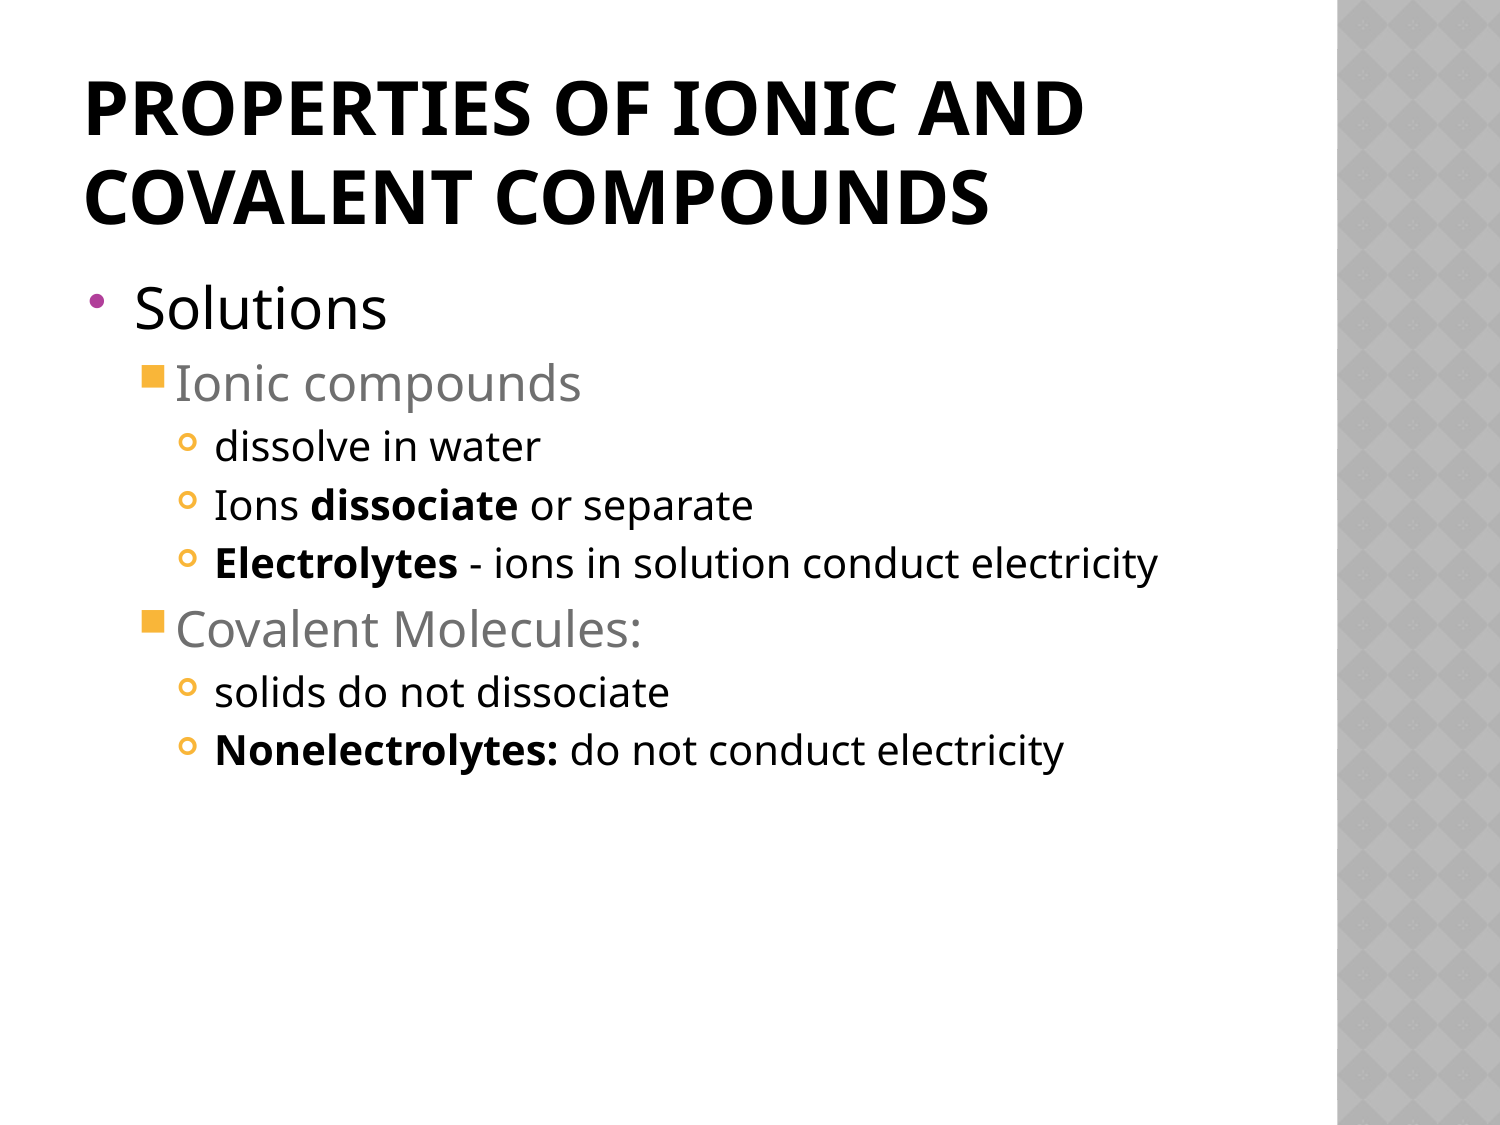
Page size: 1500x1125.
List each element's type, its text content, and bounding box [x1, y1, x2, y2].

list Solutions Ionic compounds dissolve in water Ions dissociate or separate Electrolytes - ions in solution conduct electricity Covalent Molecules: solids do not dissociate Nonelectrolytes: do not conduct electricity [75, 264, 1263, 1059]
title Properties of Ionic and Covalent Compounds [75, 52, 1263, 240]
